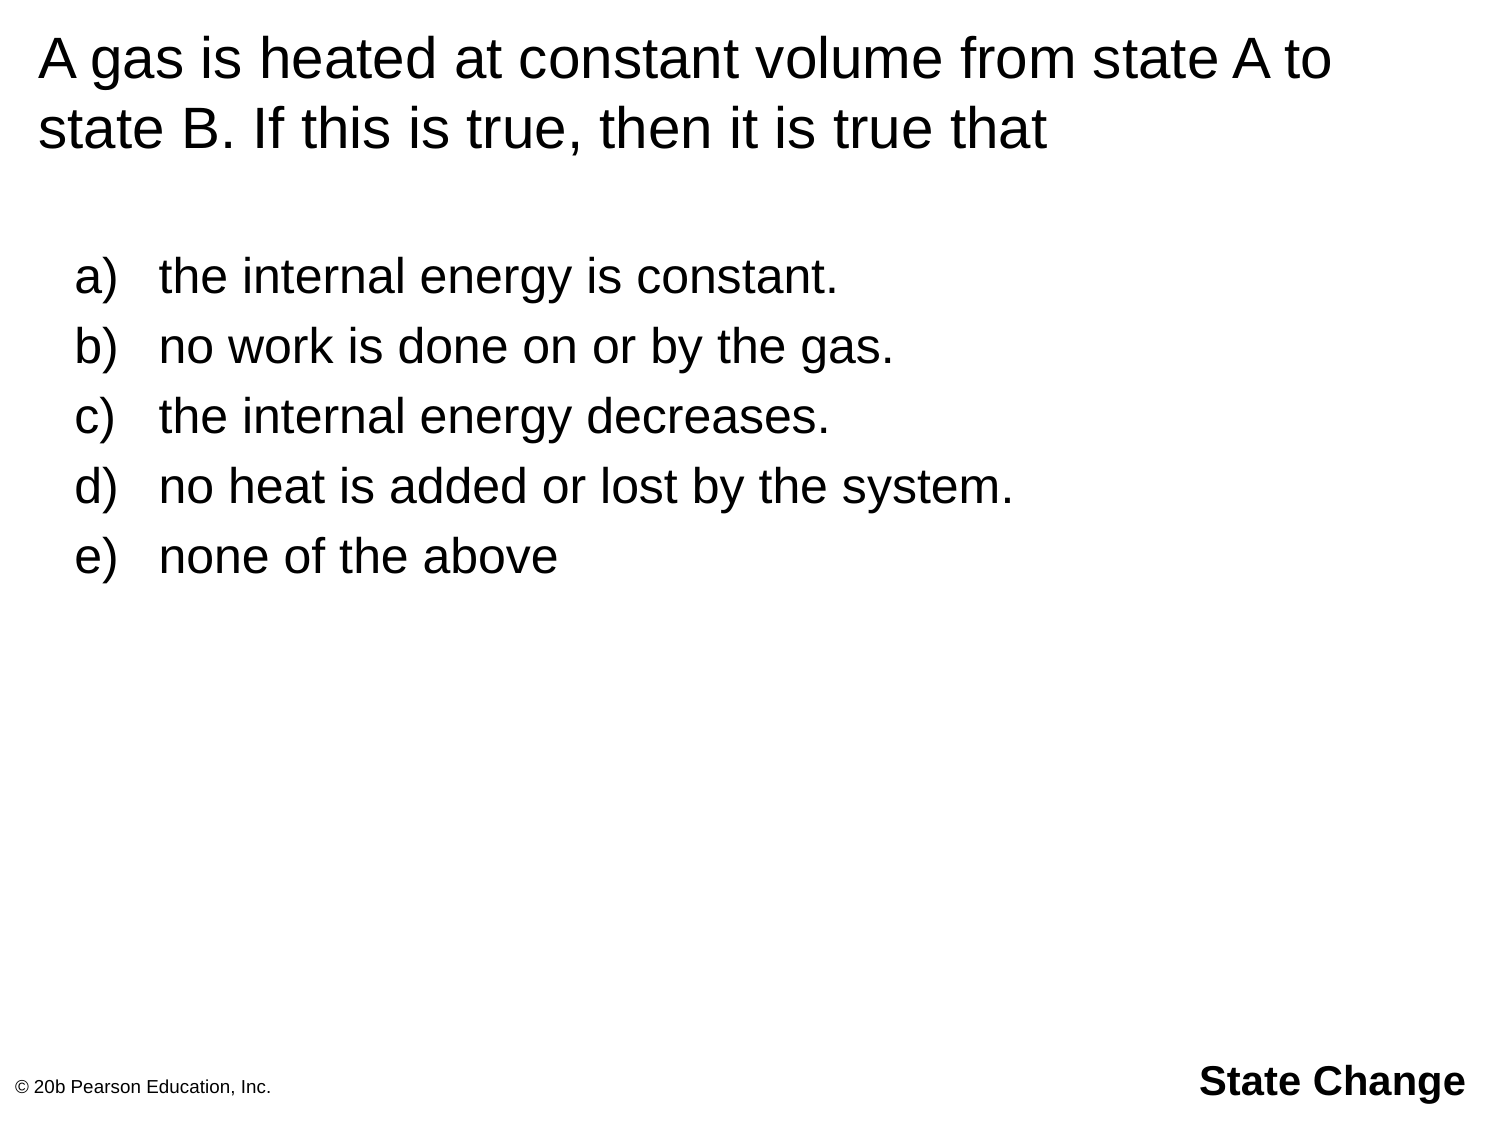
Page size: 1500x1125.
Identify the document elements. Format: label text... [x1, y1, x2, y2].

title A gas is heated at constant volume from state A to state B. If this is true, then it is true that [23, 12, 1482, 200]
list State Change [887, 1046, 1482, 1111]
footer © 20b Pearson Education, Inc. [0, 1046, 475, 1125]
list the internal energy is constant. no work is done on or by the gas. the internal energy decreases. no heat is added or lost by the system. none of the above [59, 235, 1425, 1005]
